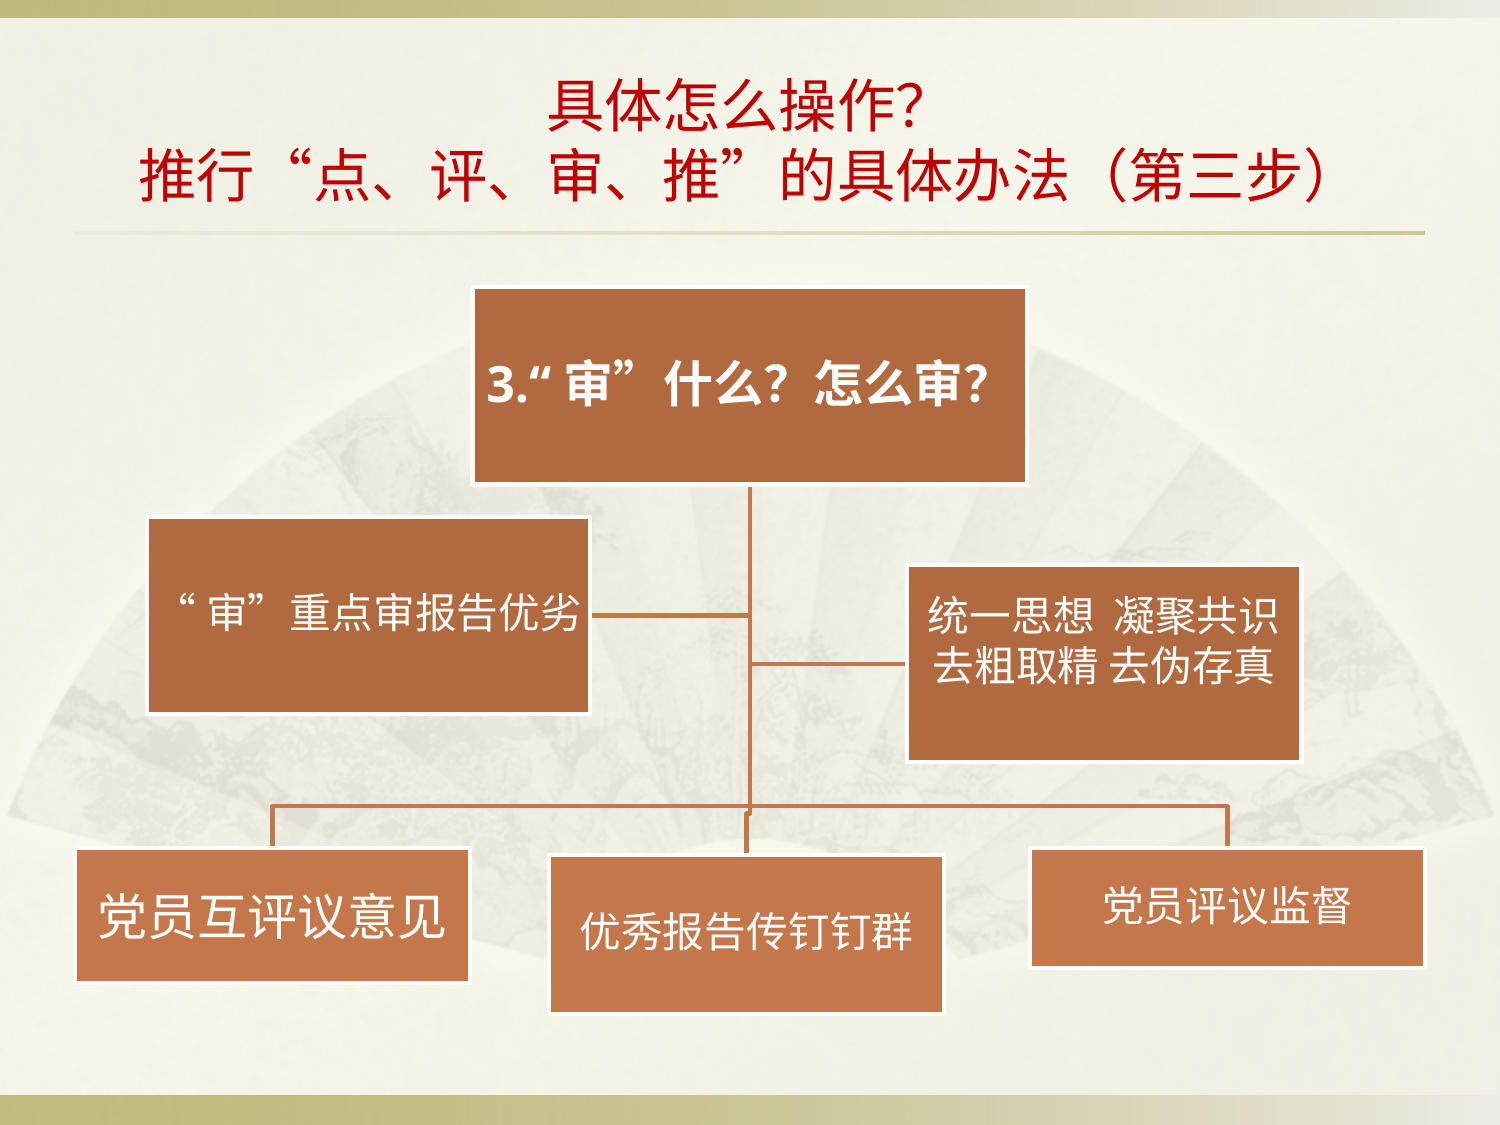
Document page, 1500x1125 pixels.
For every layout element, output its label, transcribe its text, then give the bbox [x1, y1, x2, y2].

title 具体怎么操作？ 推行“点、评、审、推”的具体办法（第三步） [75, 45, 1425, 233]
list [74, 261, 1426, 1032]
